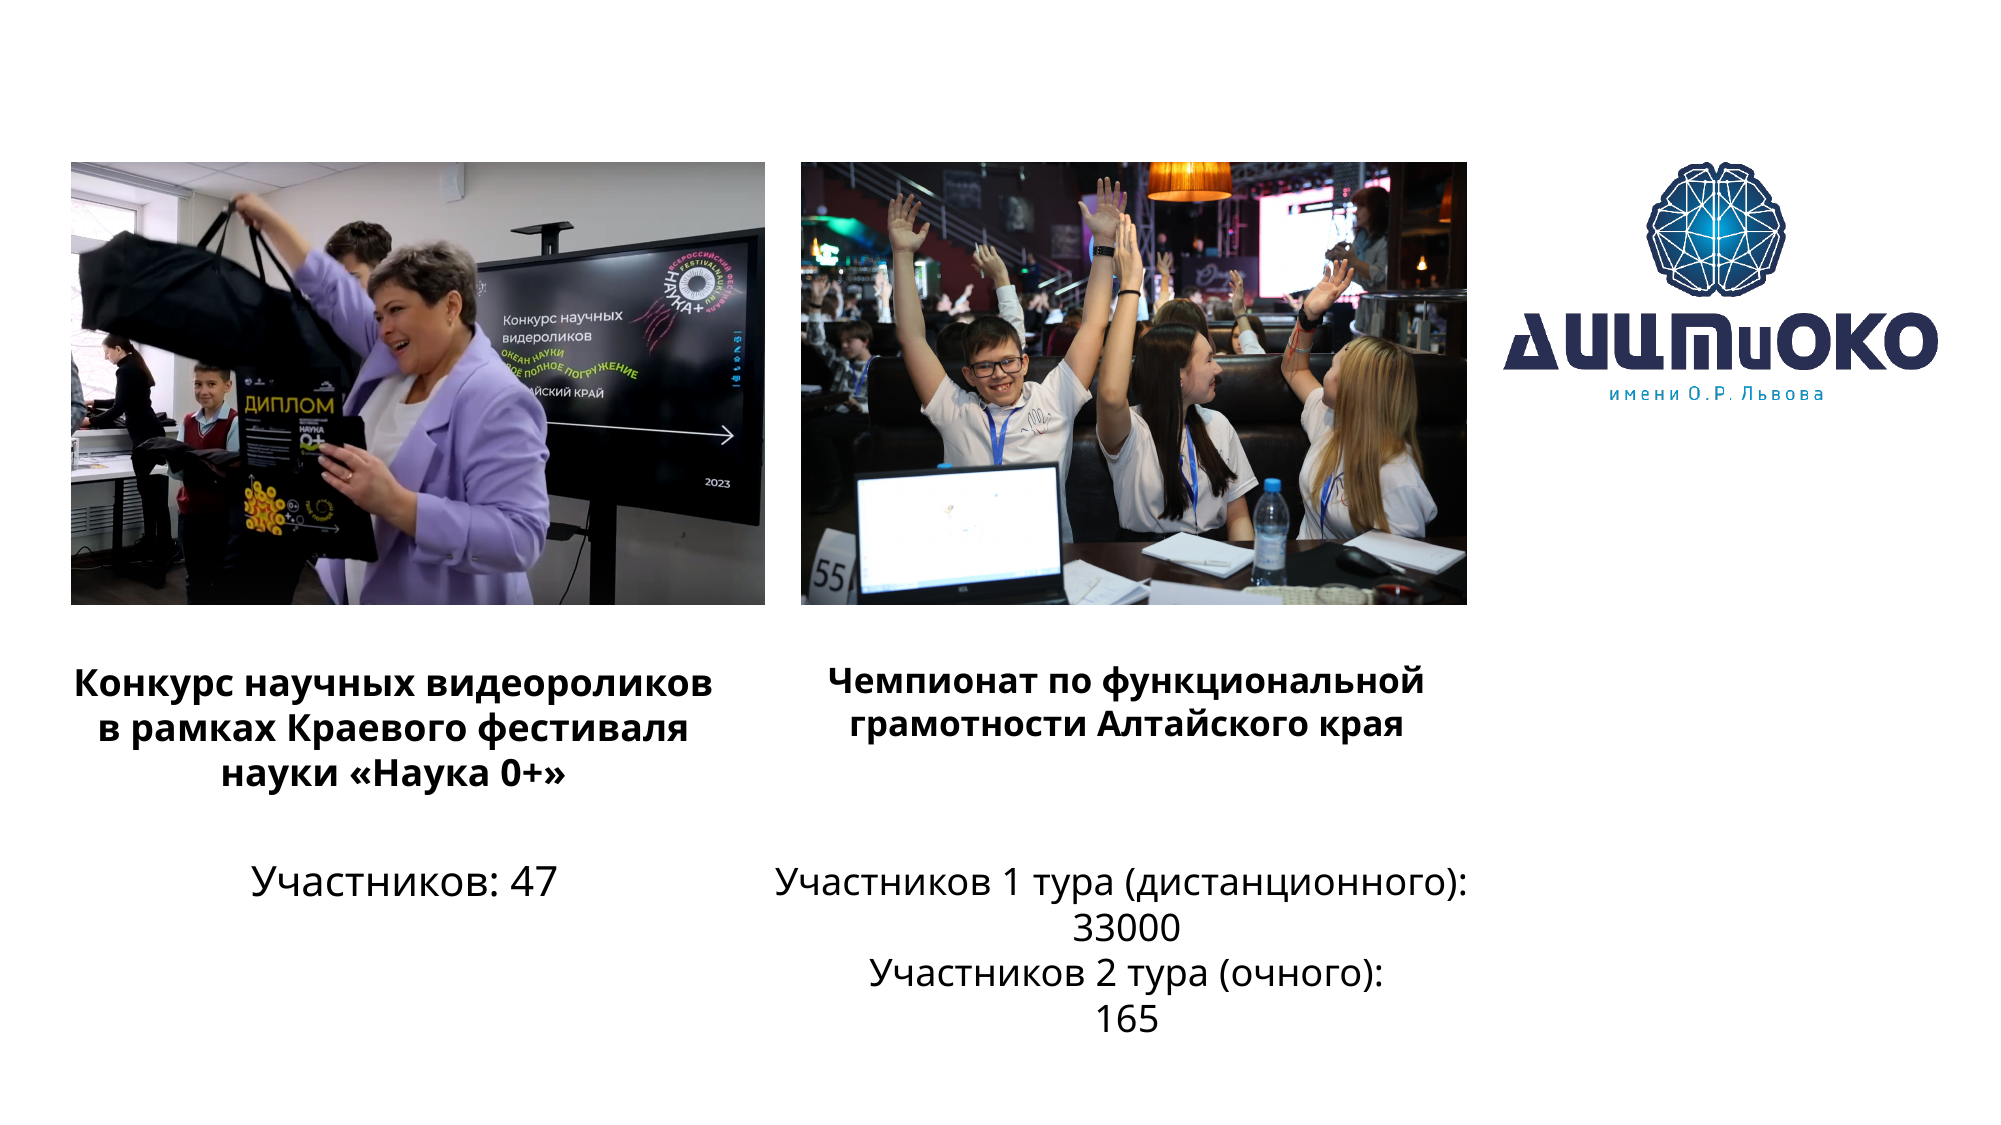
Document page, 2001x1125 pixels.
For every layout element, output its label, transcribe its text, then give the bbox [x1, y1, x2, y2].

picture [1503, 161, 1938, 400]
text_box Участников 1 тура (дистанционного): 33000 Участников 2 тура (очного): 165 [764, 849, 1490, 1051]
list Участников: 47 [41, 846, 768, 919]
picture [71, 161, 765, 606]
picture [801, 161, 1467, 606]
picture [1692, 388, 1697, 398]
text_box Чемпионат по функциональной грамотности Алтайского края [787, 626, 1468, 776]
title Конкурс научных видеороликов в рамках Краевого фестиваля науки «Наука 0+» [53, 643, 735, 810]
